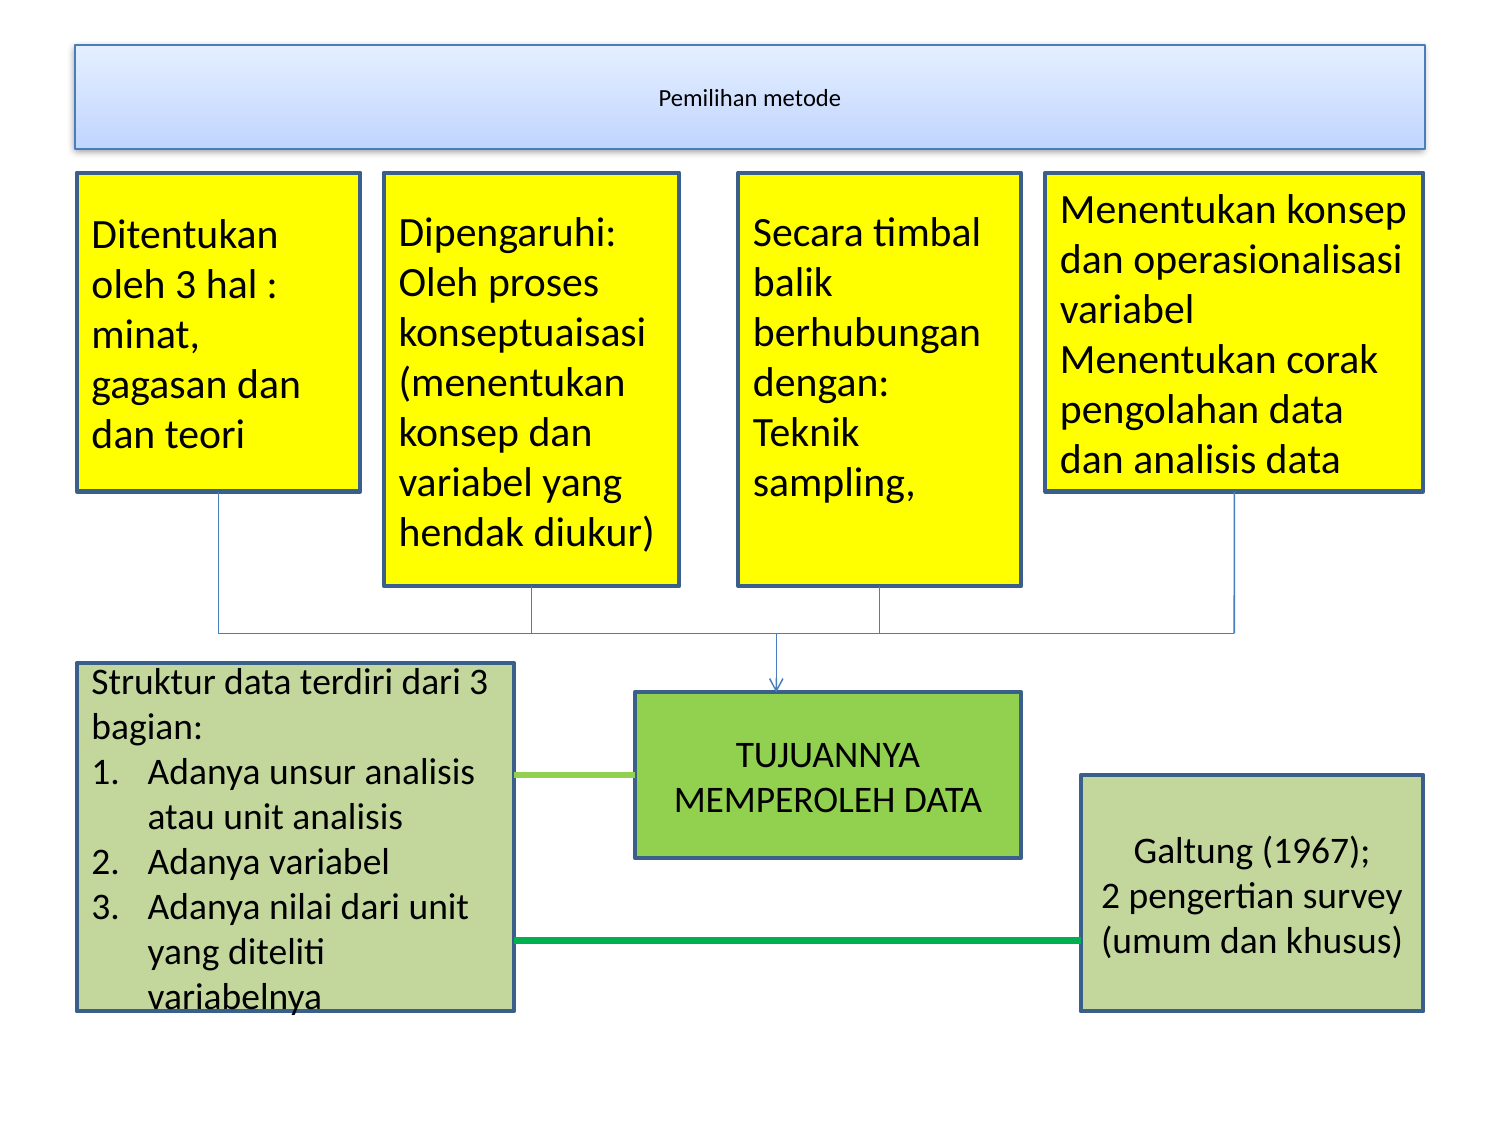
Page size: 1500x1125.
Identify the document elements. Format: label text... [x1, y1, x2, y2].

text_box Galtung (1967); 2 pengertian survey (umum dan khusus) [1079, 773, 1425, 1013]
text_box Ditentukan oleh 3 hal : minat, gagasan dan dan teori [75, 171, 362, 494]
text_box TUJUANNYA MEMPEROLEH DATA [633, 690, 1023, 860]
text_box Secara timbal balik berhubungan dengan: Teknik sampling, [736, 171, 1023, 588]
text_box Struktur data terdiri dari 3 bagian: Adanya unsur analisis atau unit analisis Adanya variabel Adanya nilai dari unit yang diteliti variabelnya [75, 661, 516, 1013]
title Pemilihan metode [74, 44, 1426, 150]
text_box Menentukan konsep dan operasionalisasi variabel Menentukan corak pengolahan data dan analisis data [1043, 171, 1425, 494]
text_box Dipengaruhi: Oleh proses konseptuaisasi (menentukan konsep dan variabel yang hendak diukur) [382, 171, 681, 588]
